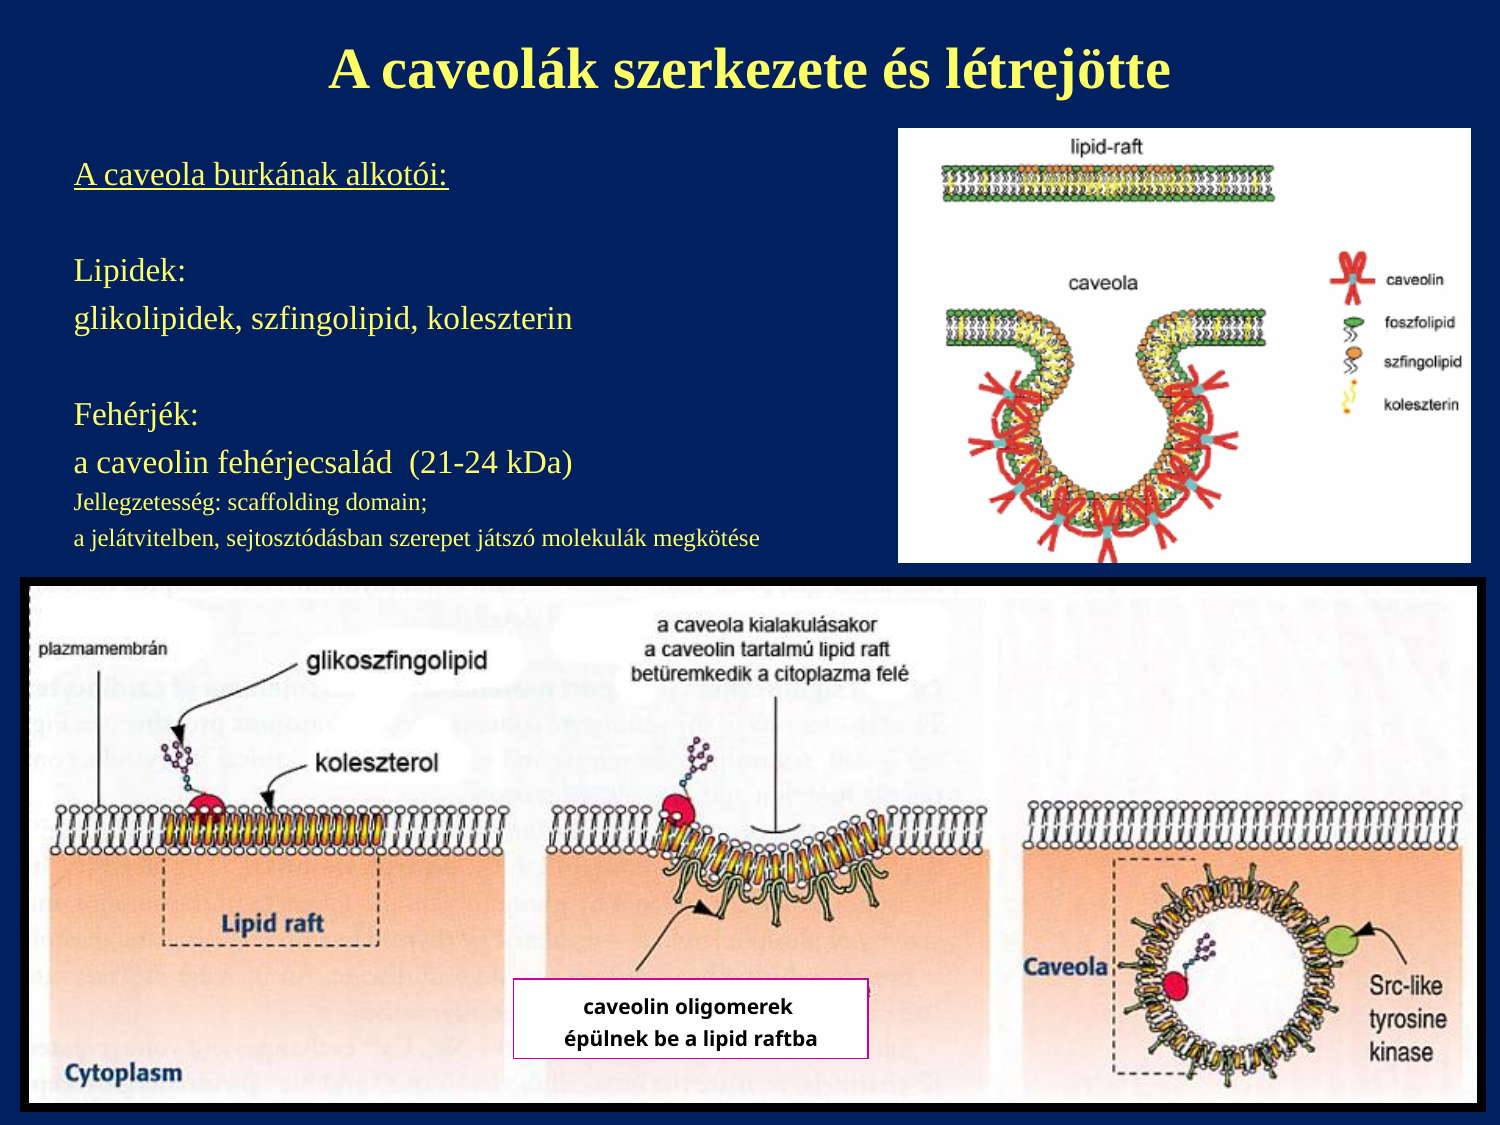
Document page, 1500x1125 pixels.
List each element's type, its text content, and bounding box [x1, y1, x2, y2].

text_box A caveola burkának alkotói: Lipidek: glikolipidek, szfingolipid, koleszterin Fehérjék: a caveolin fehérjecsalád (21-24 kDa) Jellegzetesség: scaffolding domain; a jelátvitelben, sejtosztódásban szerepet játszó molekulák megkötése [58, 137, 776, 584]
title A caveolák szerkezete és létrejötte [75, 0, 1425, 160]
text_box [29, 585, 1477, 1103]
picture [898, 128, 1471, 563]
